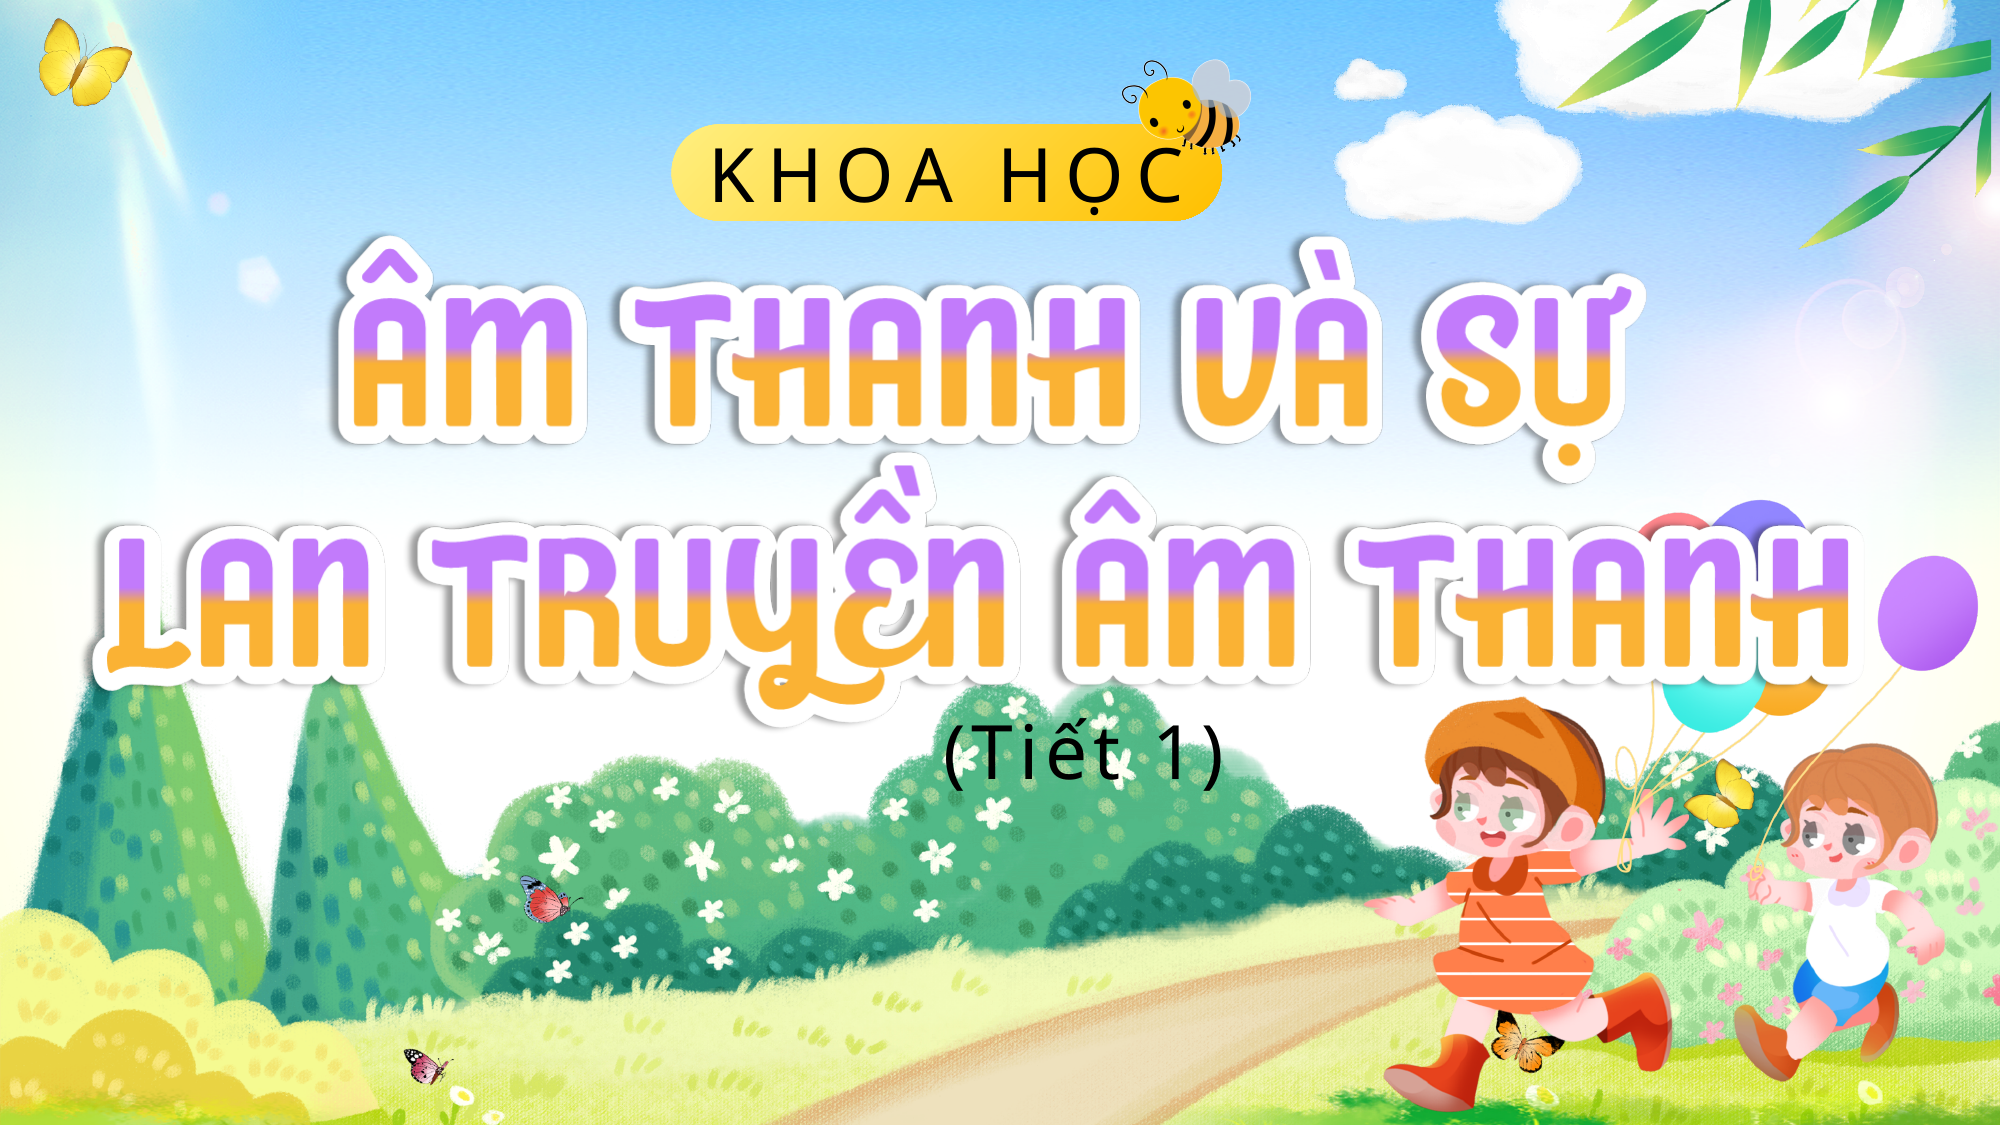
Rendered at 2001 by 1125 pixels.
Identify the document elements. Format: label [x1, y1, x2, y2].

picture [0, 0, 2000, 1125]
text_box [671, 34, 1274, 221]
